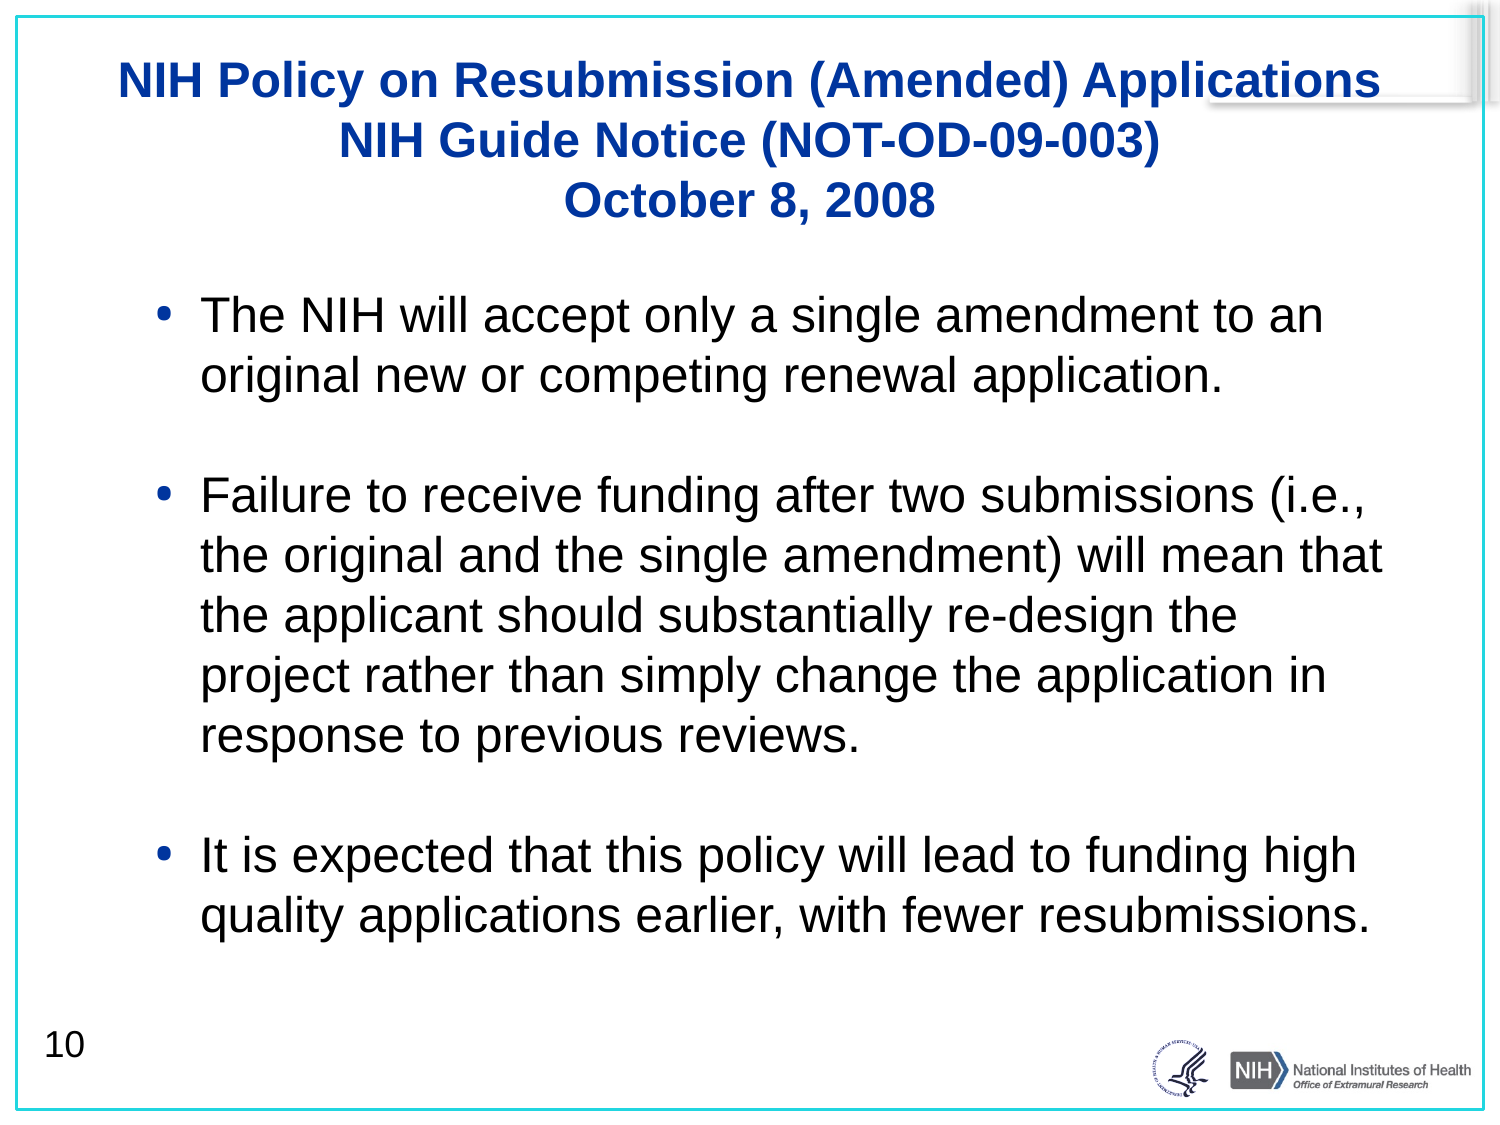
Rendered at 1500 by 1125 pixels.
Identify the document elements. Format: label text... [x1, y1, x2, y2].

title NIH Policy on Resubmission (Amended) Applications NIH Guide Notice (NOT-OD-09-003) October 8, 2008 [24, 49, 1476, 226]
picture [1224, 1043, 1475, 1094]
list The NIH will accept only a single amendment to an original new or competing renewal application. Failure to receive funding after two submissions (i.e., the original and the single amendment) will mean that the applicant should substantially re-design the project rather than simply change the application in response to previous reviews. It is expected that this policy will lead to funding high quality applications earlier, with fewer resubmissions. [124, 274, 1413, 963]
slide_number 10 [24, 999, 100, 1073]
